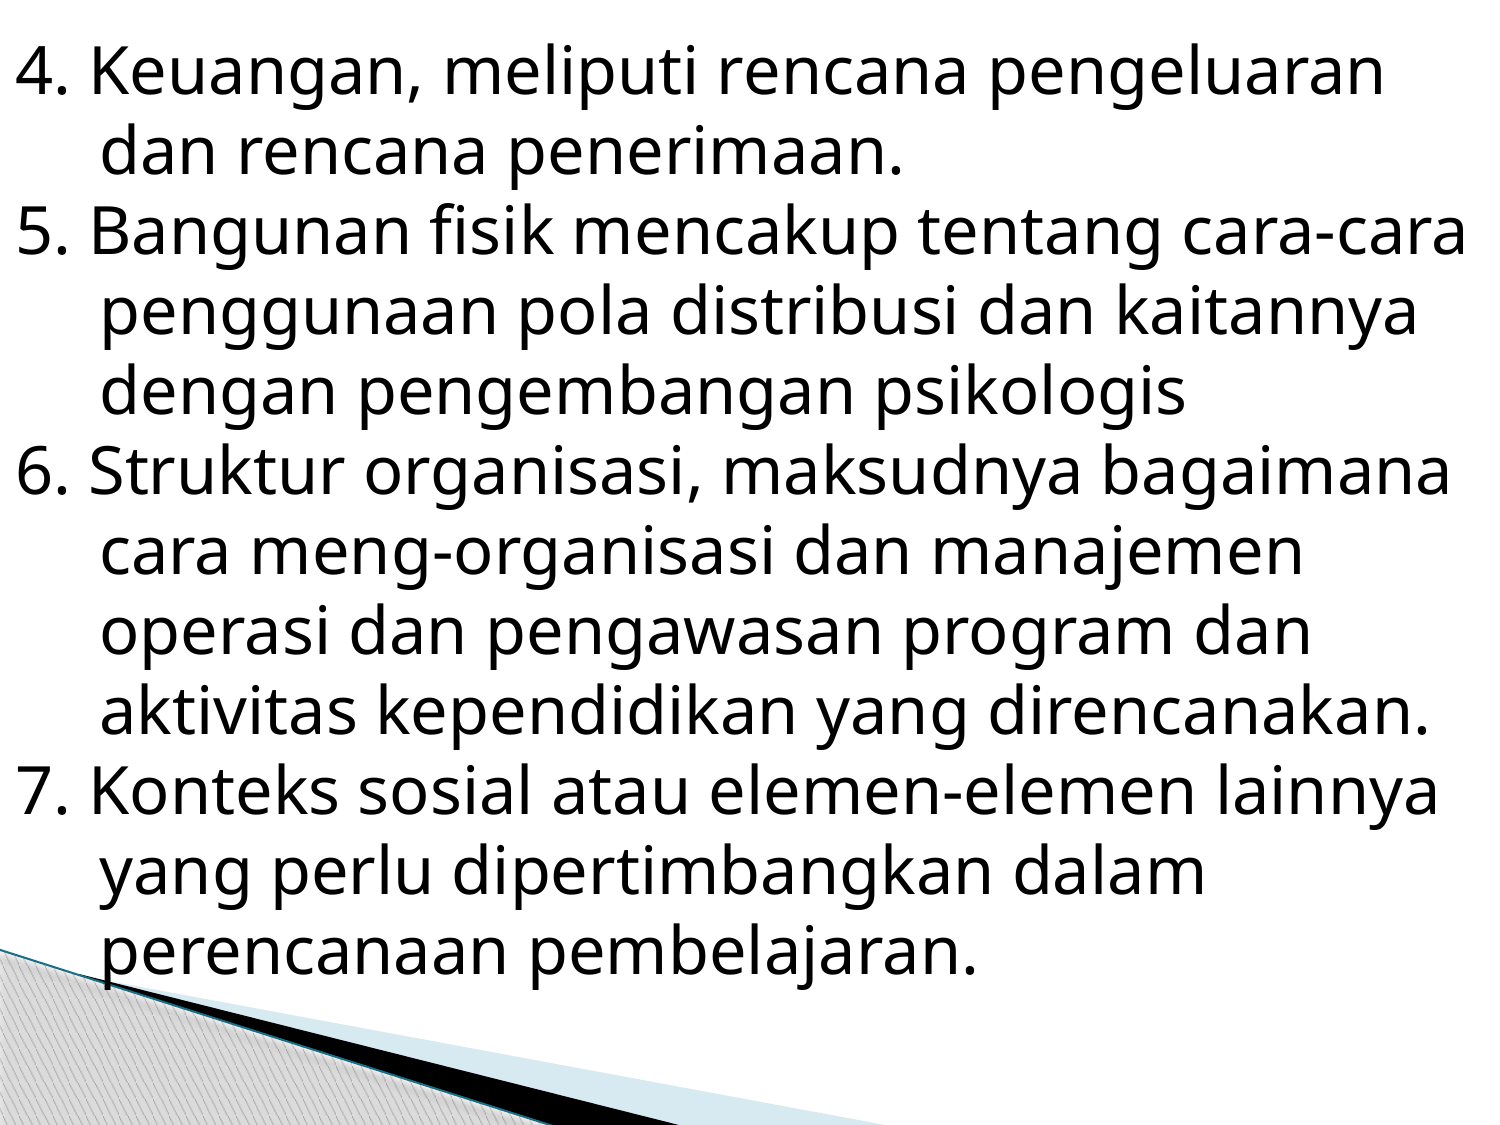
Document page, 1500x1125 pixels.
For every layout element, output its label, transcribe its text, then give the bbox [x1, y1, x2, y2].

text_box 4. Keuangan, meliputi rencana pengeluaran dan rencana penerimaan. 5. Bangunan fisik mencakup tentang cara-cara penggunaan pola distribusi dan kaitannya dengan pengembangan psikologis 6. Struktur organisasi, maksudnya bagaimana cara meng-organisasi dan manajemen operasi dan pengawasan program dan aktivitas kependidikan yang direncanakan. 7. Konteks sosial atau elemen-elemen lainnya yang perlu dipertimbangkan dalam perencanaan pembelajaran. [0, 20, 1500, 995]
